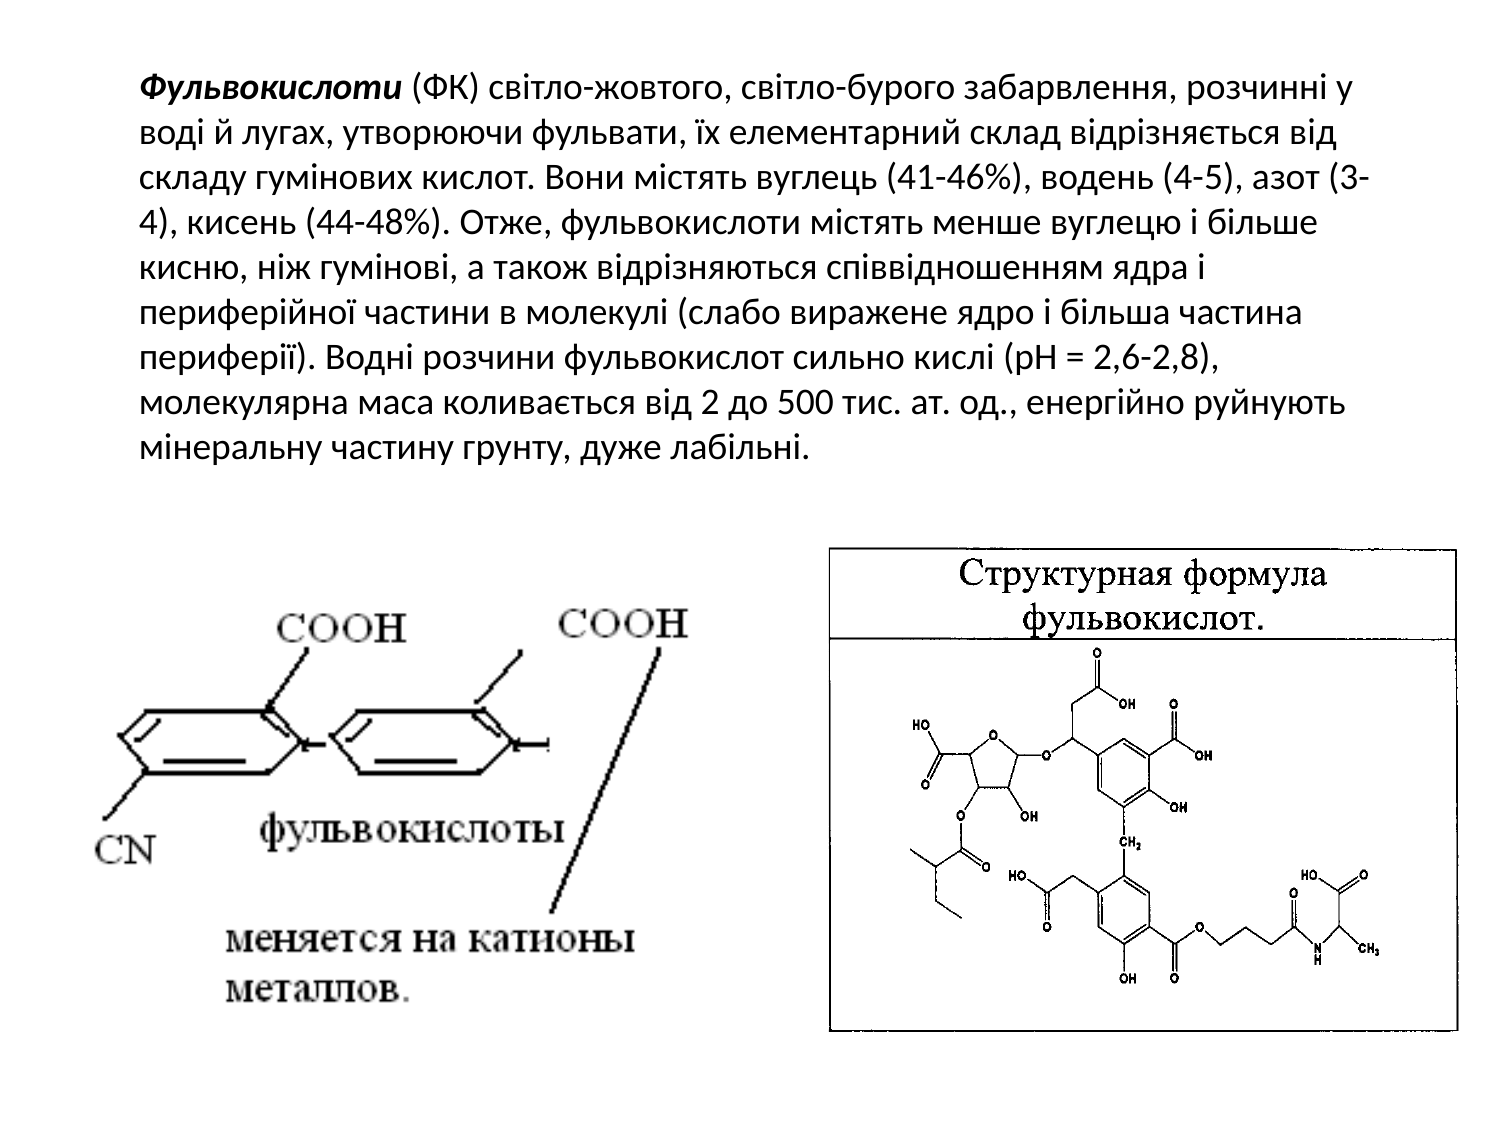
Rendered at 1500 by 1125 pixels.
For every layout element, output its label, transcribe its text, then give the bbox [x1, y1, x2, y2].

picture [52, 562, 703, 1012]
text_box Фульвокислоти (ФК) світло-жовтого, світло-бурого забарвлення, розчинні у воді й лугах, утворюючи фульвати, їх елементарний склад відрізняється від складу гумінових кислот. Вони містять вуглець (41-46%), водень (4-5), азот (3-4), кисень (44-48%). Отже, фульвокислоти містять менше вуглецю і більше кисню, ніж гумінові, а також відрізняються співвідношенням ядра і периферійної частини в молекулі (слабо виражене ядро і більша частина периферії). Водні розчини фульвокислот сильно кислі (рН = 2,6-2,8), молекулярна маса коливається від 2 до 500 тис. ат. од., енергійно руйнують мінеральну частину грунту, дуже лабільні. [123, 54, 1400, 475]
picture [828, 538, 1462, 1036]
